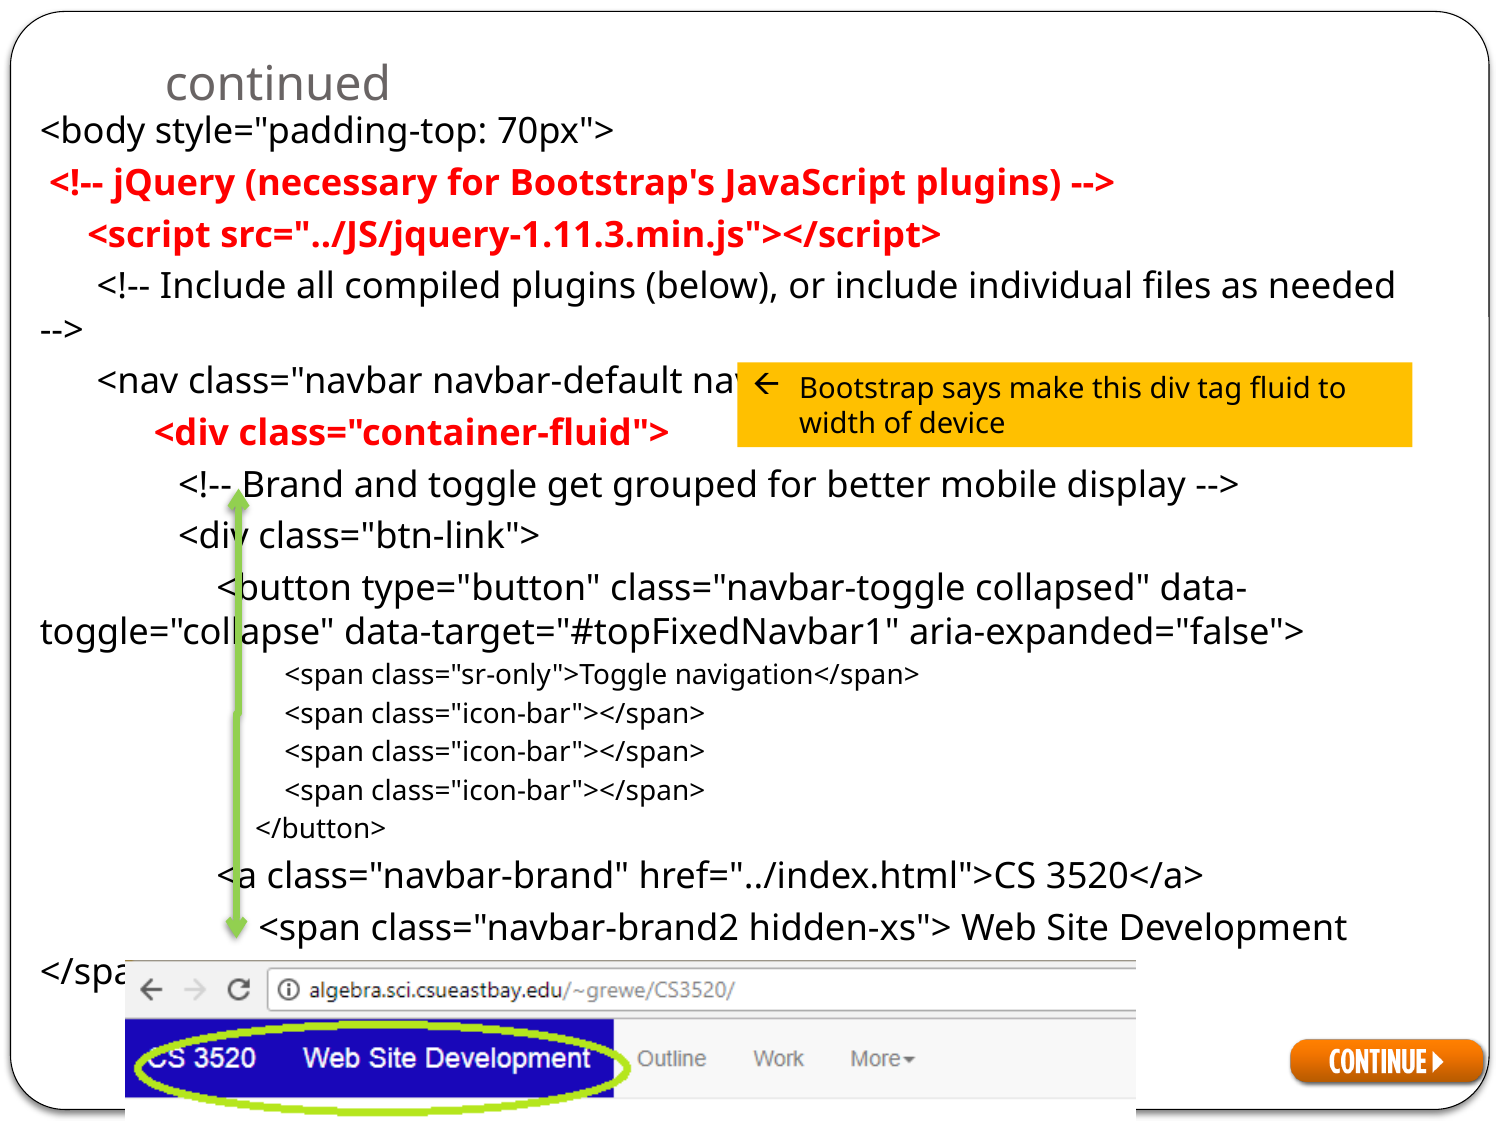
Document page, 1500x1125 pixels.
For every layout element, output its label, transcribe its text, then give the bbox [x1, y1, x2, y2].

picture [124, 959, 1137, 1125]
title continued [150, 45, 1425, 99]
list <body style="padding-top: 70px"> <!-- jQuery (necessary for Bootstrap's JavaScript plugins) --> <script src="../JS/jquery-1.11.3.min.js"></script> <!-- Include all compiled plugins (below), or include individual files as needed --> <nav class="navbar navbar-default navbar-fixed-top"> <div class="container-fluid"> <!-- Brand and toggle get grouped for better mobile display --> <div class="btn-link"> <button type="button" class="navbar-toggle collapsed" data-toggle="collapse" data-target="#topFixedNavbar1" aria-expanded="false"> <span class="sr-only">Toggle navigation</span> <span class="icon-bar"></span> <span class="icon-bar"></span> <span class="icon-bar"></span> </button> <a class="navbar-brand" href="../index.html">CS 3520</a> <span class="navbar-brand2 hidden-xs"> Web Site Development </span> </div> [24, 99, 1425, 1113]
picture [1287, 1035, 1490, 1090]
text_box Bootstrap says make this div tag fluid to width of device [737, 362, 1413, 448]
